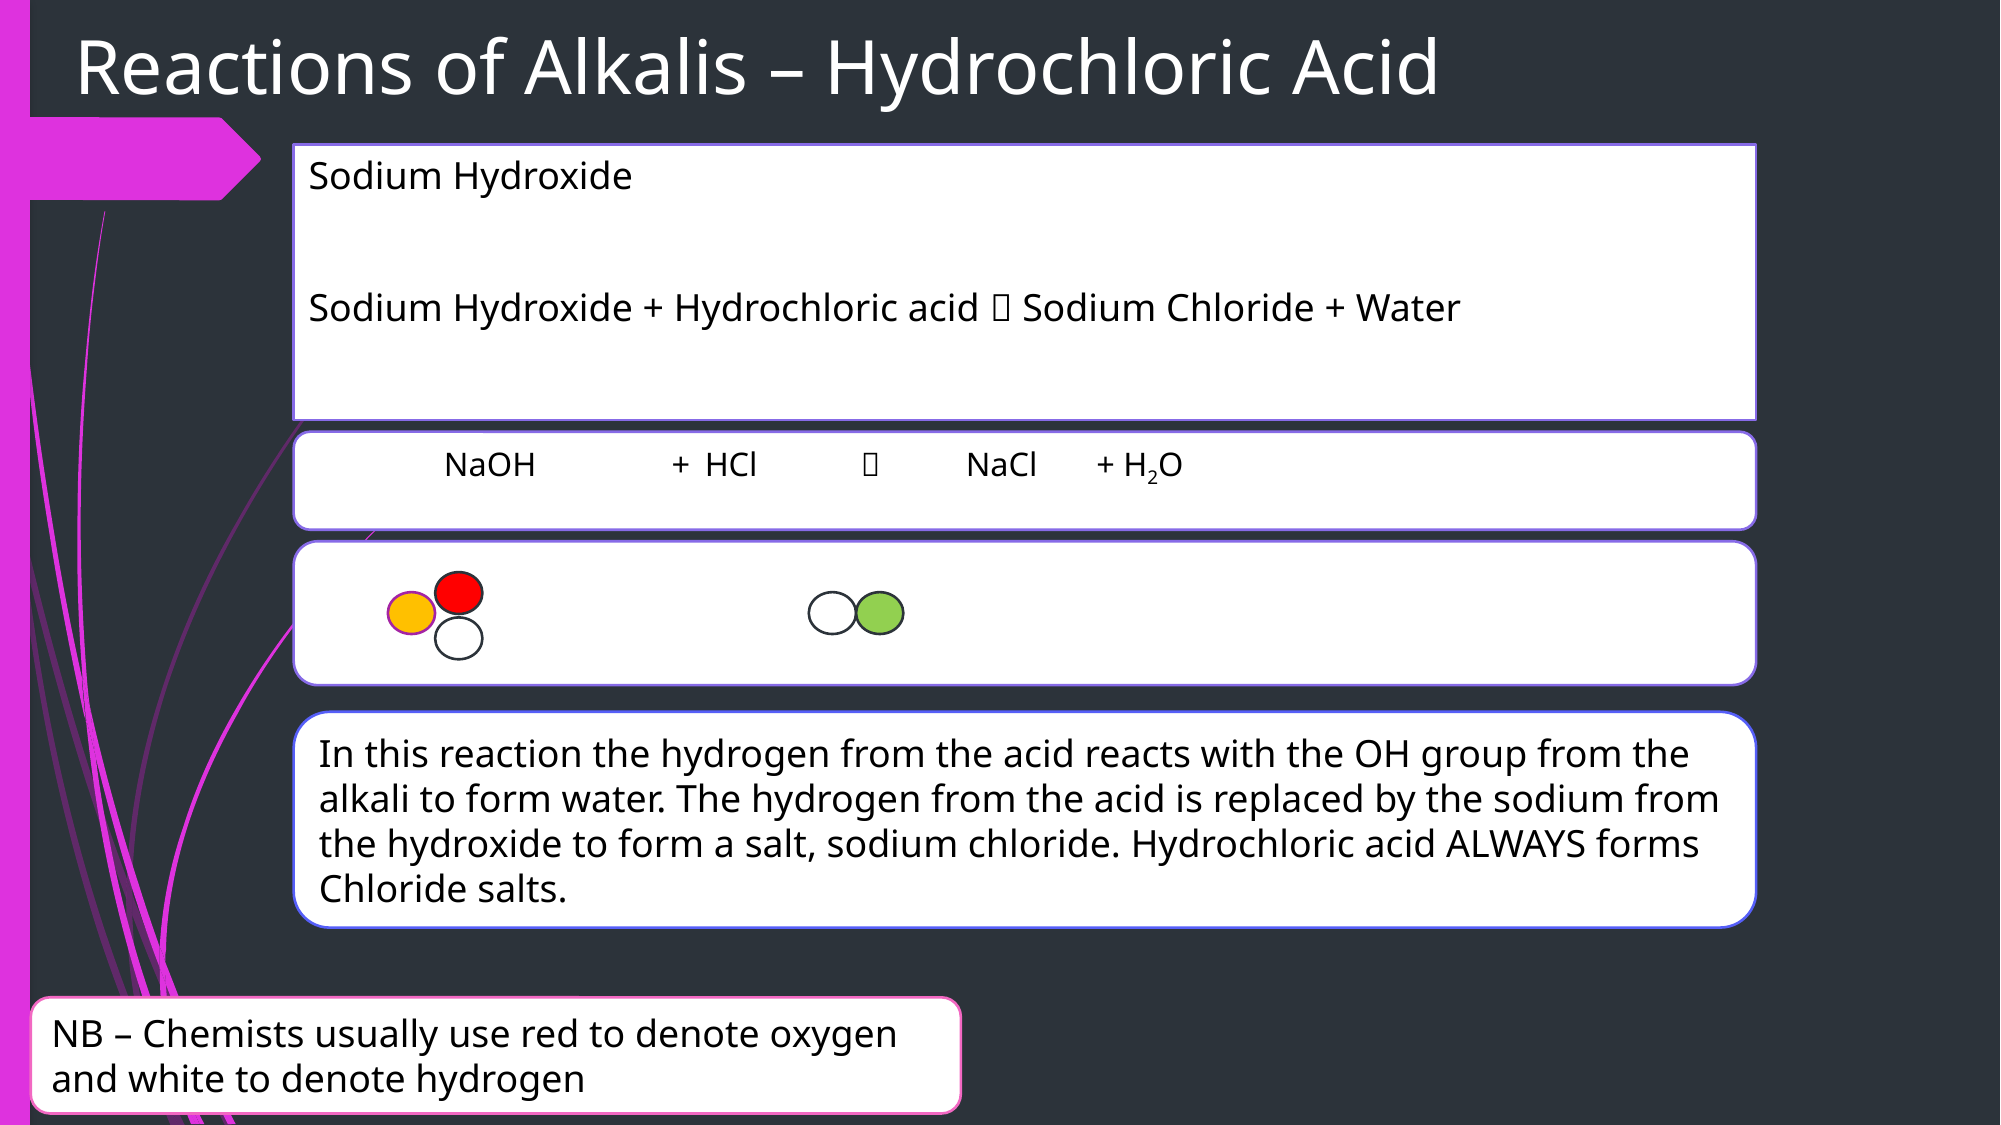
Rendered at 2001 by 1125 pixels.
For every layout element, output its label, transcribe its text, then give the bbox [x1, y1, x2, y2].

text_box NB – Chemists usually use red to denote oxygen and white to denote hydrogen [29, 995, 963, 1115]
text_box [807, 590, 856, 636]
text_box NaOH + HCl  NaCl + H2O [292, 430, 1758, 532]
text_box [386, 590, 437, 636]
text_box In this reaction the hydrogen from the acid reacts with the OH group from the alkali to form water. The hydrogen from the acid is replaced by the sodium from the hydroxide to form a salt, sodium chloride. Hydrochloric acid ALWAYS forms Chloride salts. [292, 710, 1758, 929]
text_box [433, 616, 484, 661]
title Reactions of Alkalis – Hydrochloric Acid [59, 11, 1521, 222]
list Sodium Hydroxide Sodium Hydroxide + Hydrochloric acid  Sodium Chloride + Water [292, 143, 1757, 421]
text_box [292, 539, 1758, 687]
text_box [433, 570, 484, 616]
text_box [854, 590, 905, 636]
